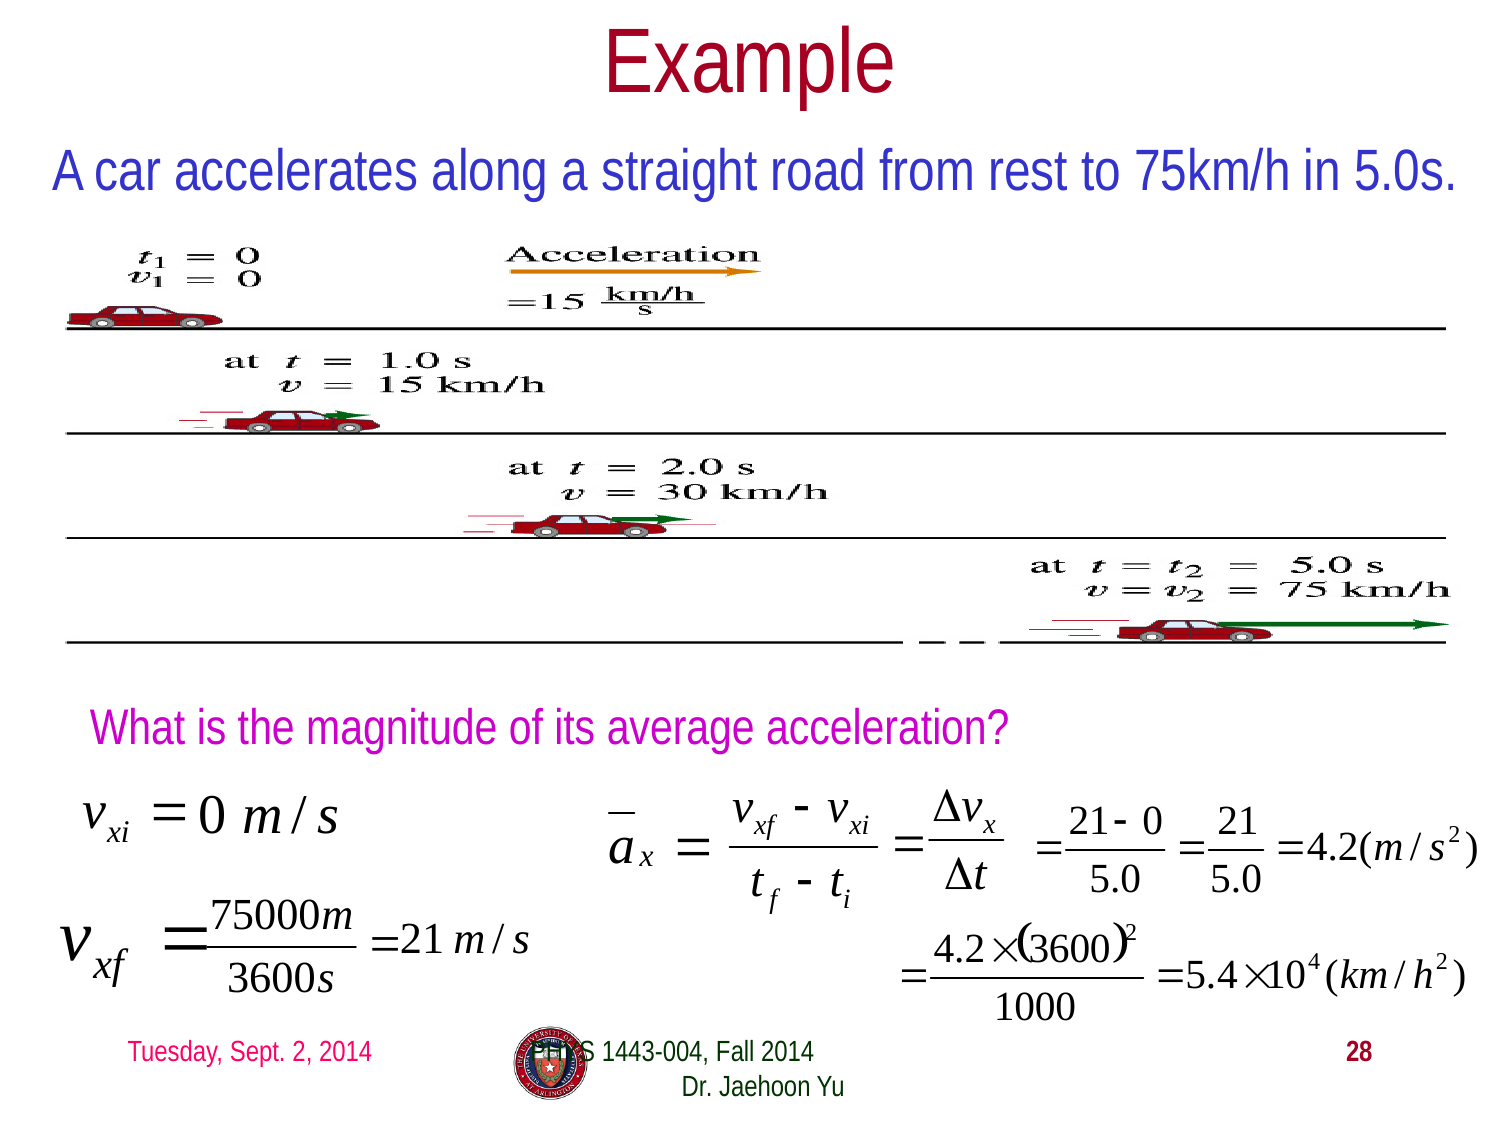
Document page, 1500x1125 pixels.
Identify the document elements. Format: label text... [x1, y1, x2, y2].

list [1026, 794, 1486, 903]
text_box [392, 912, 538, 965]
text_box What is the magnitude of its average acceleration? [74, 710, 1063, 763]
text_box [199, 887, 401, 1003]
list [37, 212, 1476, 702]
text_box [721, 774, 926, 923]
slide_number 28 [1074, 1040, 1388, 1101]
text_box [920, 776, 1013, 901]
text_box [891, 912, 1476, 1031]
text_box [190, 782, 351, 848]
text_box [74, 774, 188, 857]
footer PHYS 1443-004, Fall 2014 Dr. Jaehoon Yu [512, 1024, 988, 1101]
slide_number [112, 1024, 426, 1101]
title Example [112, 0, 1388, 113]
text_box A car accelerates along a straight road from rest to 75km/h in 5.0s. [37, 125, 1500, 210]
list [599, 799, 713, 877]
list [49, 887, 197, 1003]
